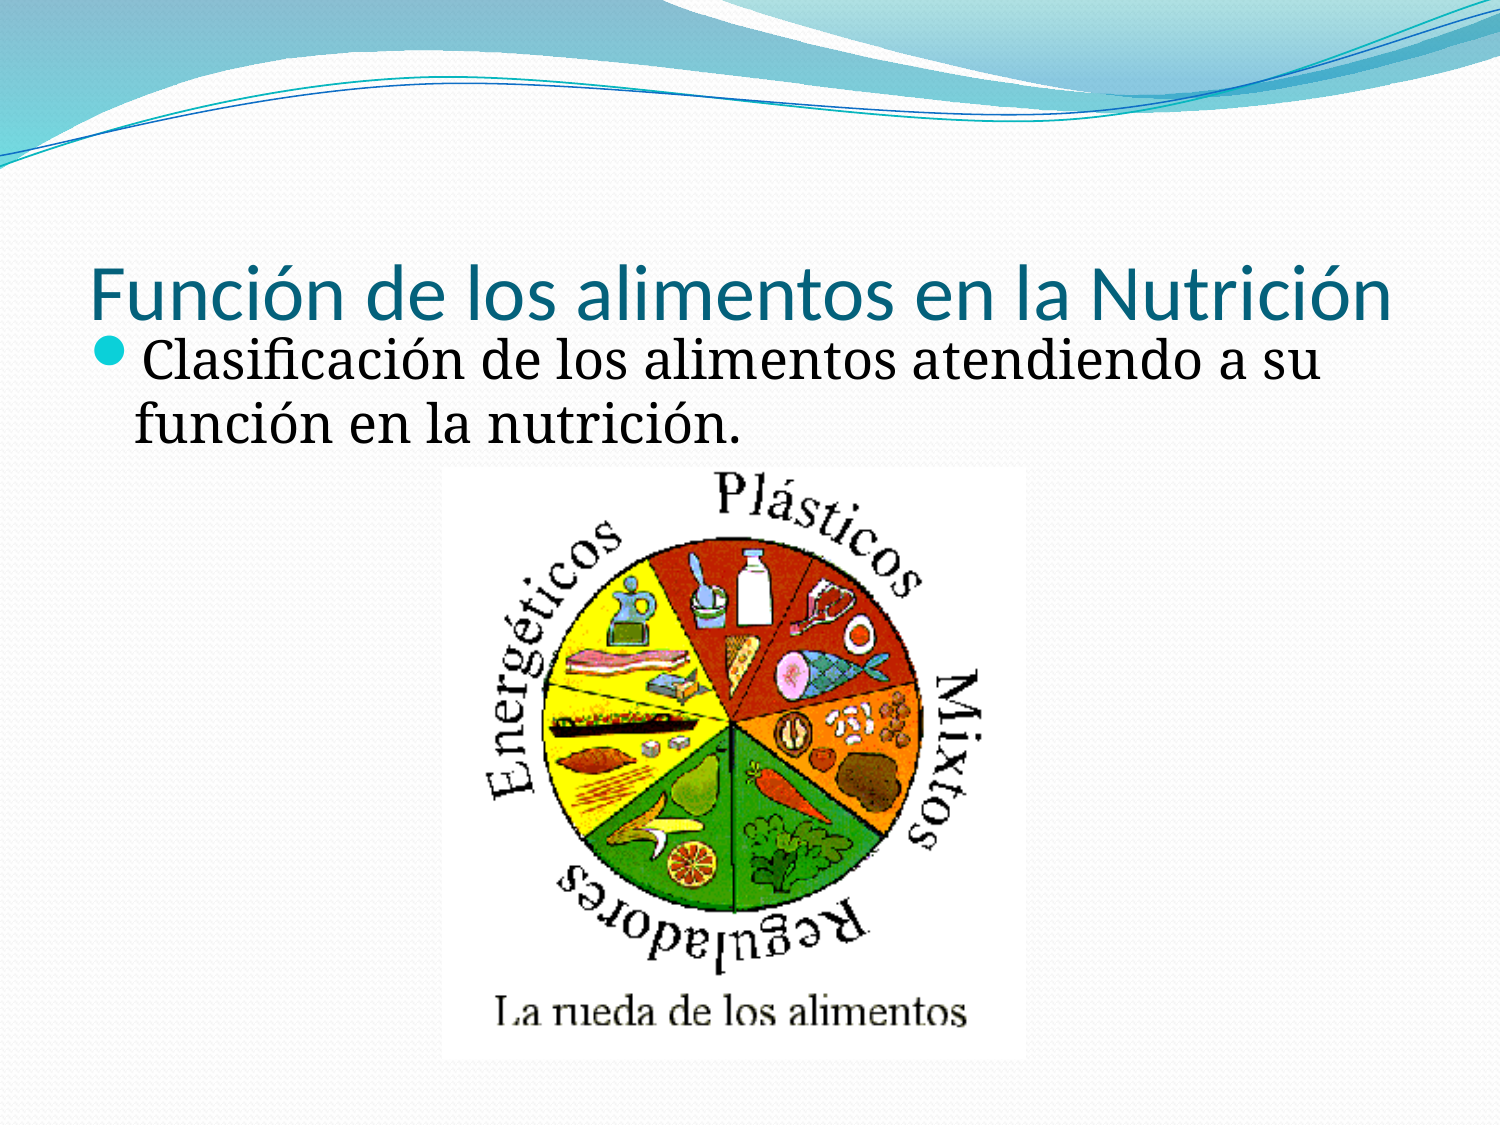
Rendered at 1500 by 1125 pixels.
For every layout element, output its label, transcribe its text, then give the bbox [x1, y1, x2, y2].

title Función de los alimentos en la Nutrición [76, 148, 1428, 337]
picture [442, 467, 1027, 1059]
list Clasificación de los alimentos atendiendo a su función en la nutrición. [74, 317, 1426, 1038]
